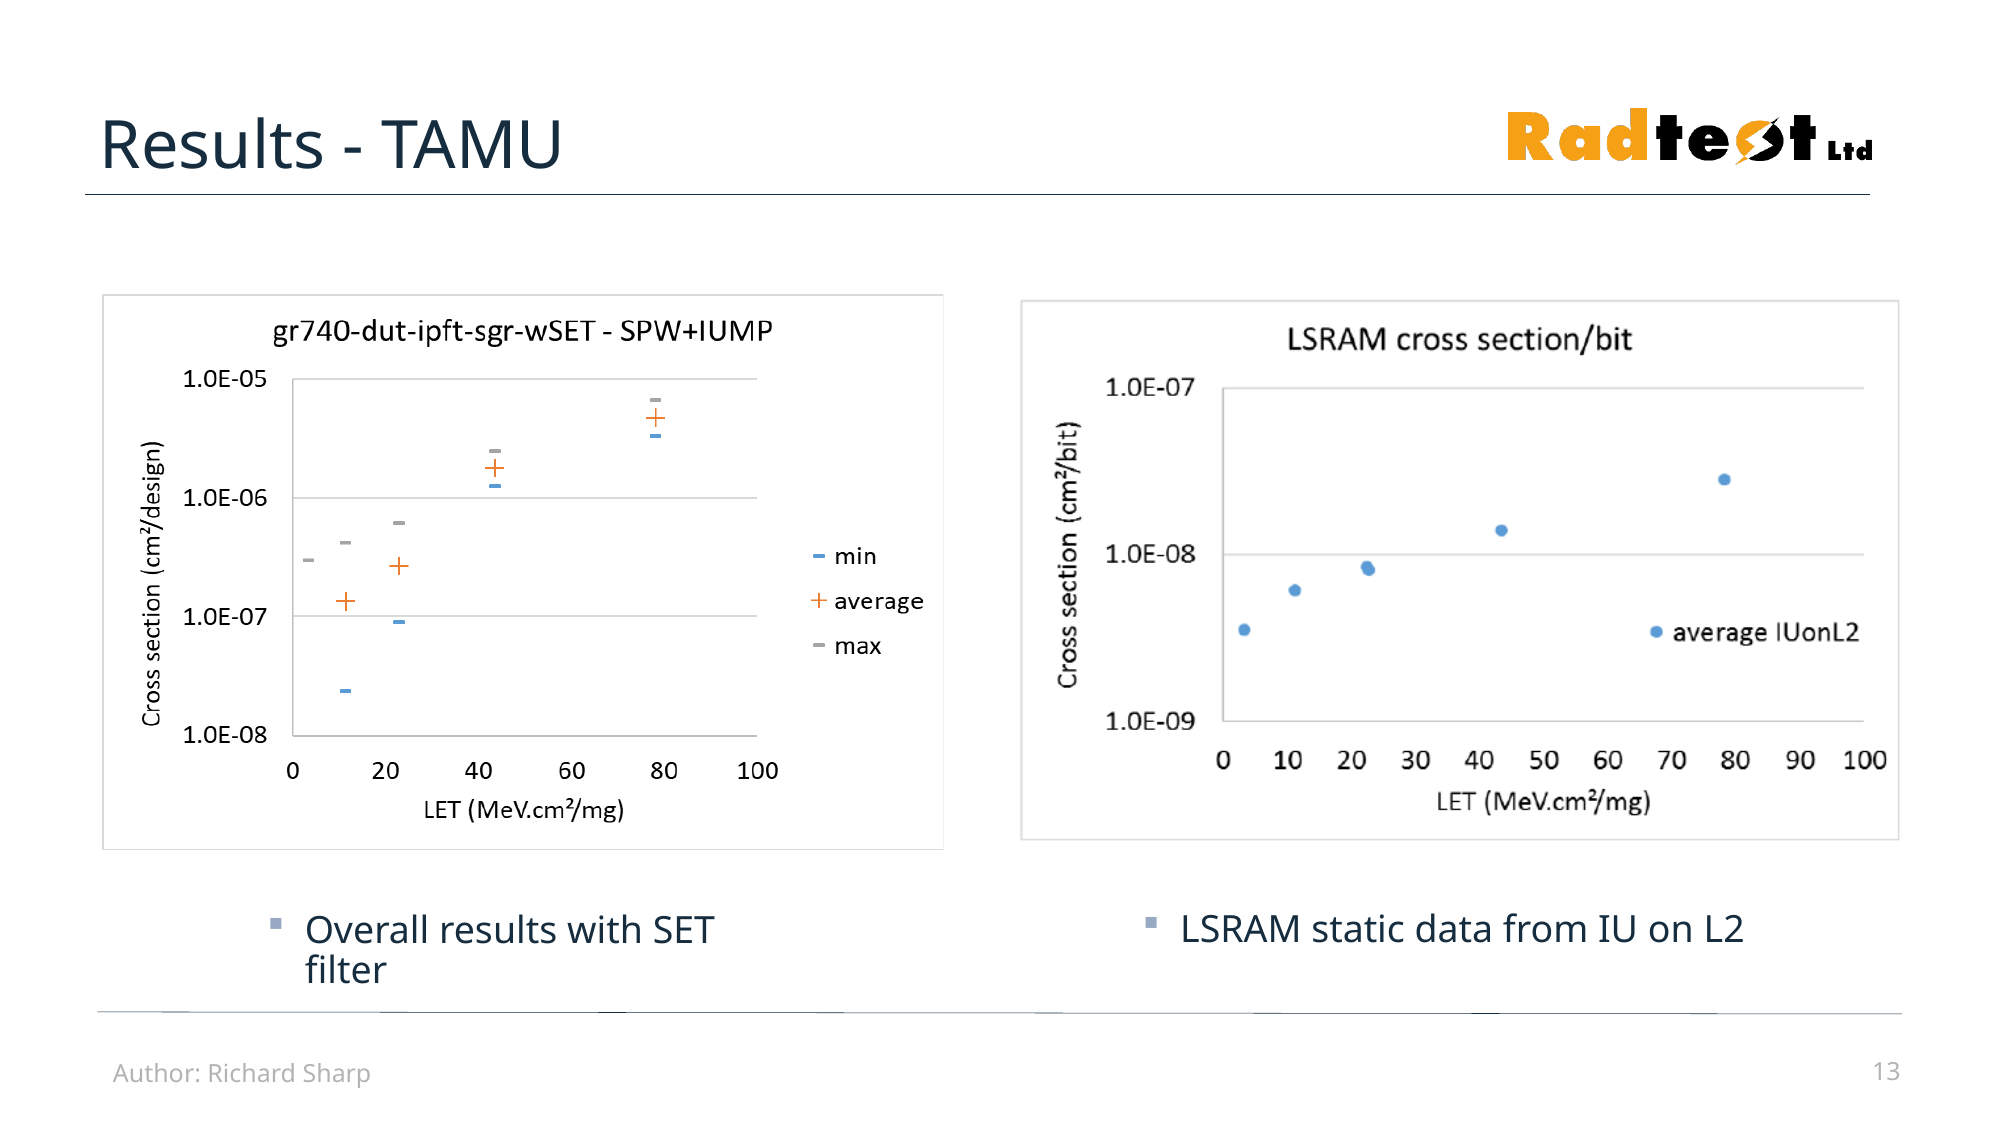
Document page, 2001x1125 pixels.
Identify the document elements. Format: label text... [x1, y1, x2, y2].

picture [101, 294, 944, 850]
text_box LSRAM static data from IU on L2 [1127, 902, 1764, 987]
list Results - TAMU [84, 103, 1915, 219]
slide_number 13 [1470, 1042, 1916, 1103]
picture [1507, 108, 1872, 165]
list Overall results with SET filter [252, 903, 807, 989]
slide_number Author: Richard Sharp [97, 1042, 548, 1103]
picture [1014, 296, 1906, 847]
